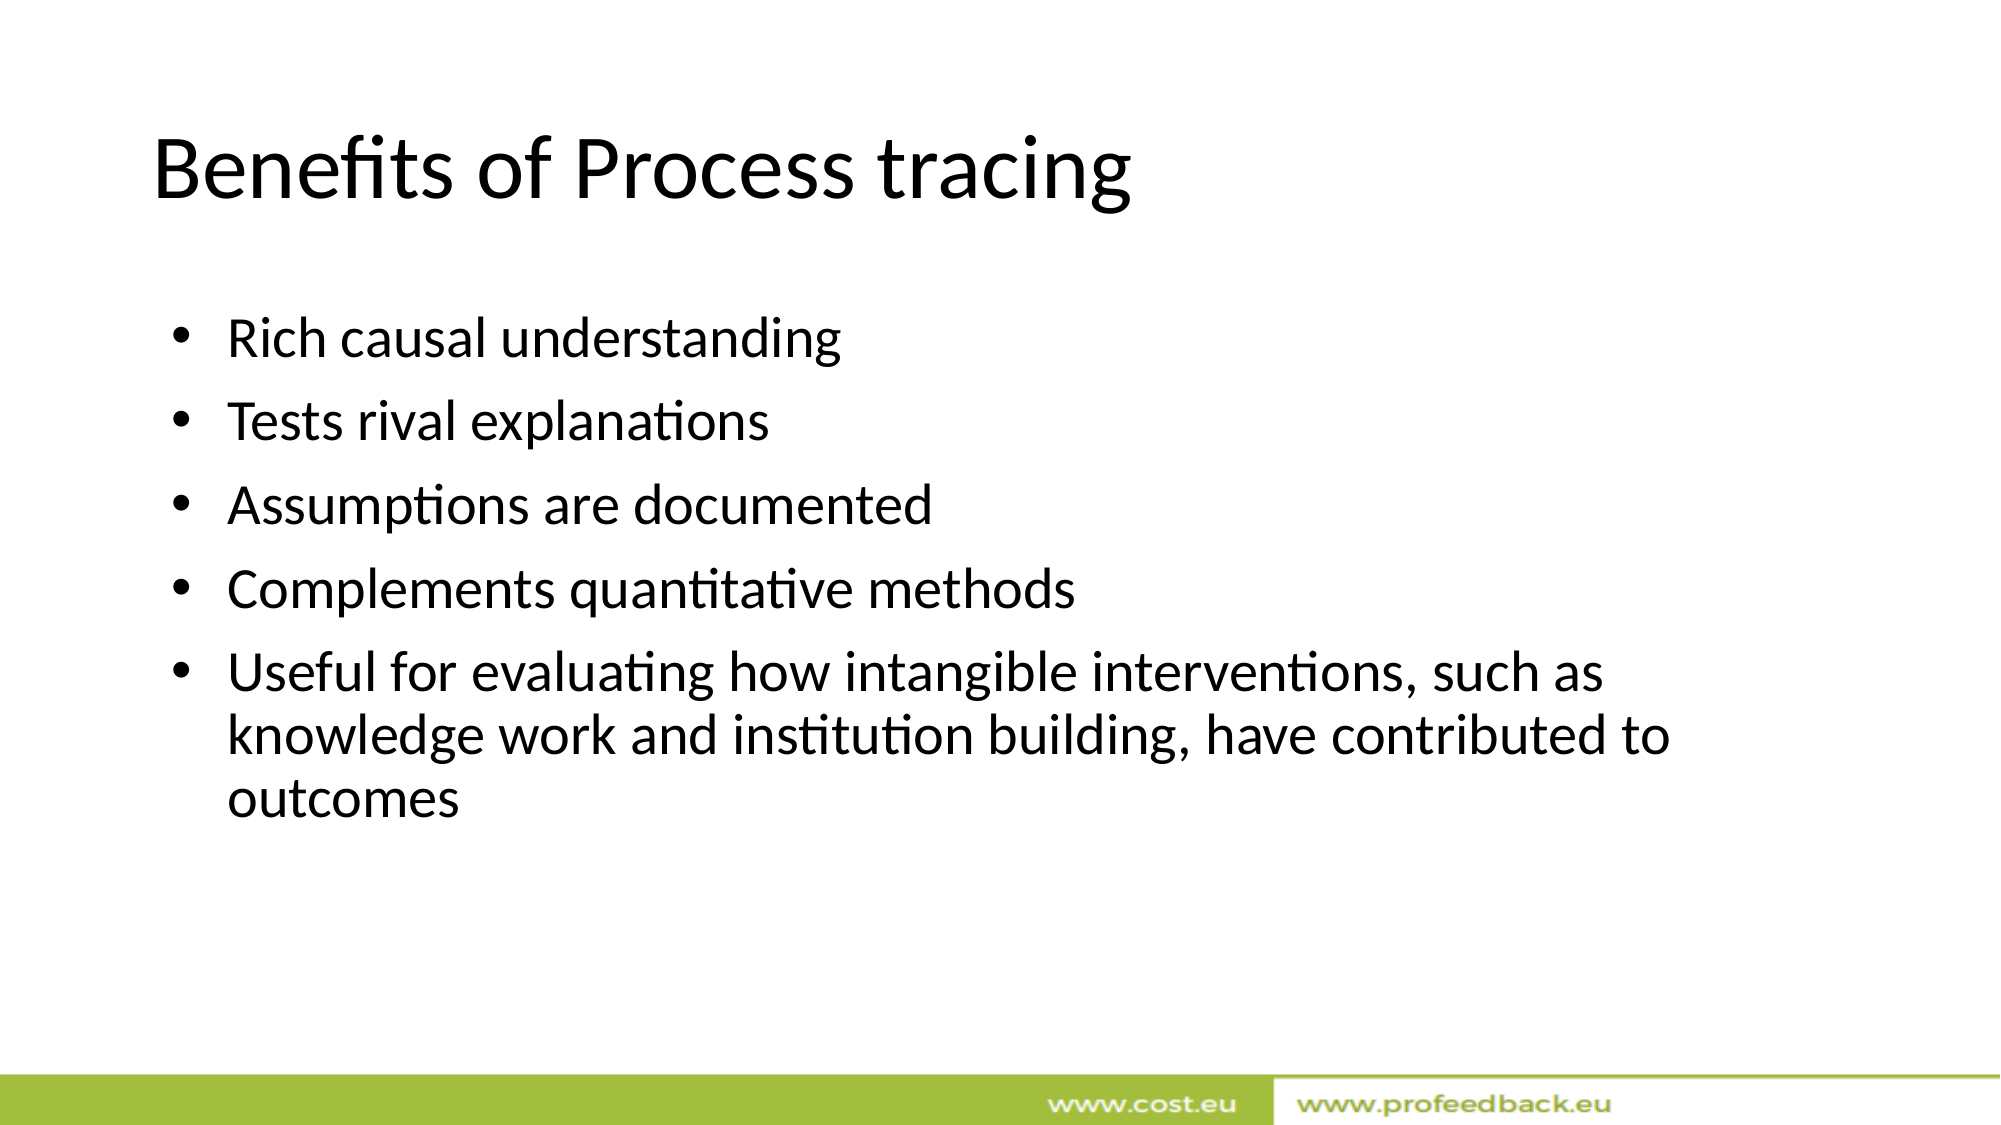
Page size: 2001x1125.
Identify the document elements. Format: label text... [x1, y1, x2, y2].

list Rich causal understanding Tests rival explanations Assumptions are documented Complements quantitative methods Useful for evaluating how intangible interventions, such as knowledge work and institution building, have contributed to outcomes [137, 299, 1863, 1014]
title Benefits of Process tracing [137, 59, 1863, 278]
picture [0, 971, 2000, 1125]
